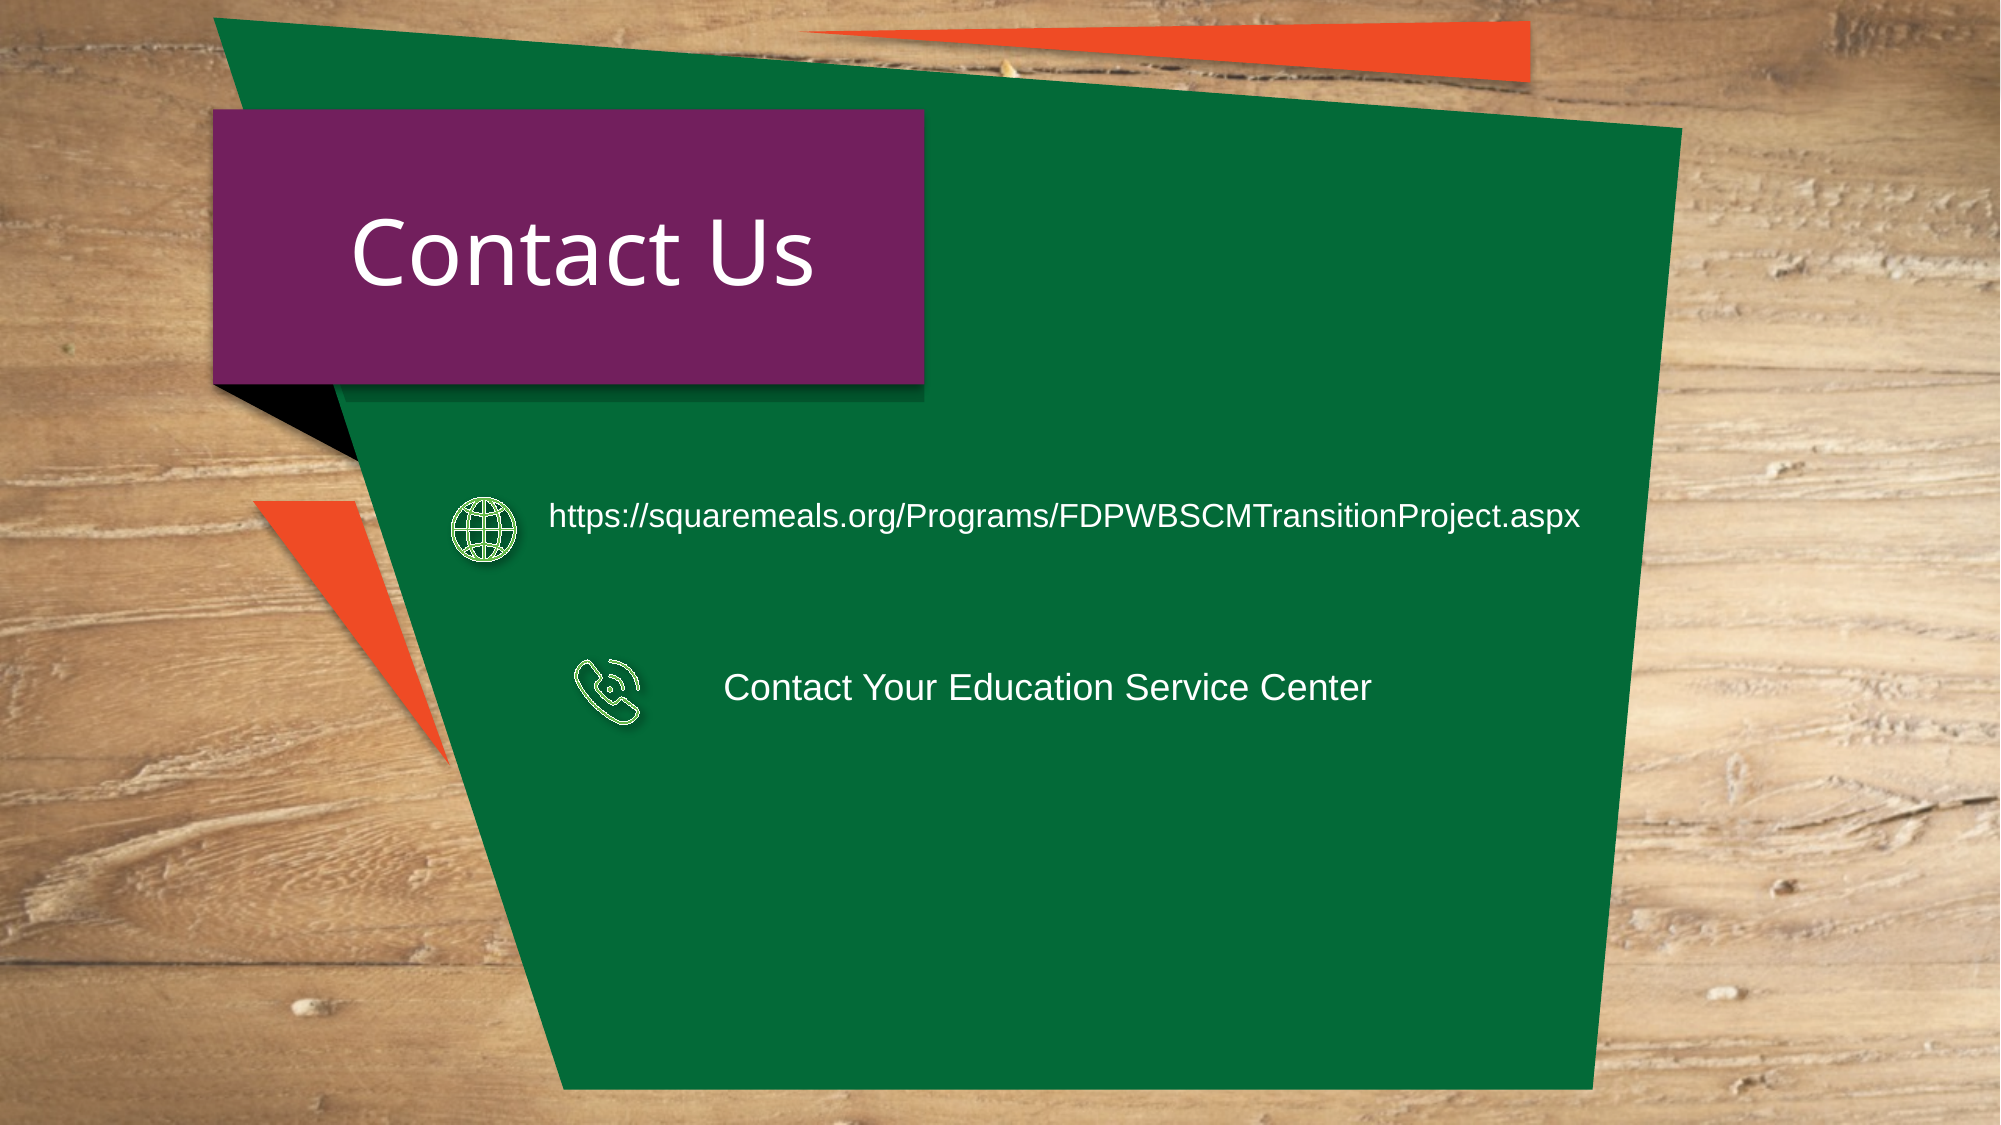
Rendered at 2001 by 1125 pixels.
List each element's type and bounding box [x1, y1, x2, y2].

picture [0, 0, 2000, 1125]
text_box [213, 17, 1683, 1090]
